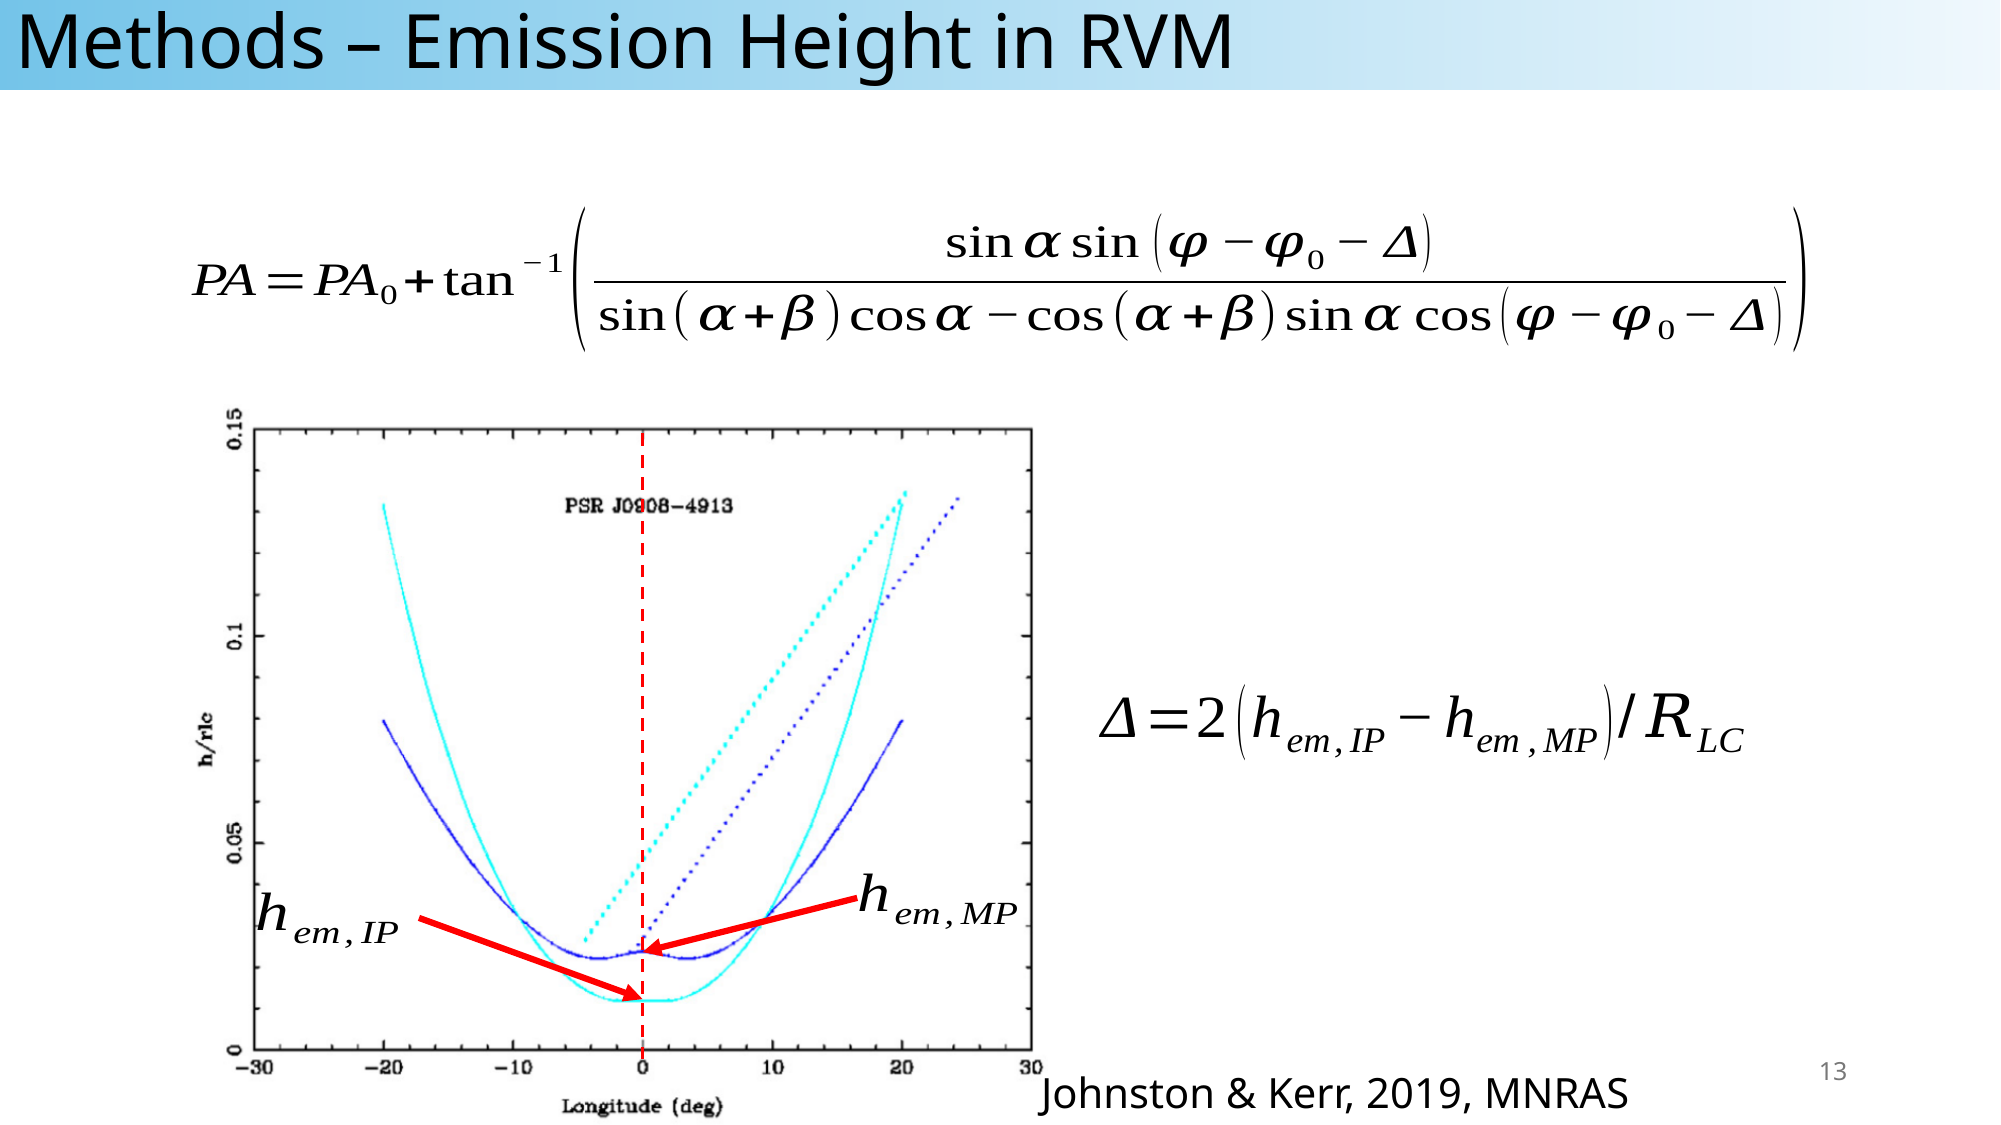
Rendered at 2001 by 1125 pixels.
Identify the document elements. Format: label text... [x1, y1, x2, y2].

text_box Johnston & Kerr, 2019, MNRAS [1048, 1059, 1645, 1125]
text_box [642, 897, 858, 953]
picture [187, 403, 1048, 1125]
slide_number 13 [1412, 1042, 1863, 1103]
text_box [418, 917, 643, 1000]
text_box Methods – Emission Height in RVM [0, 0, 2000, 90]
